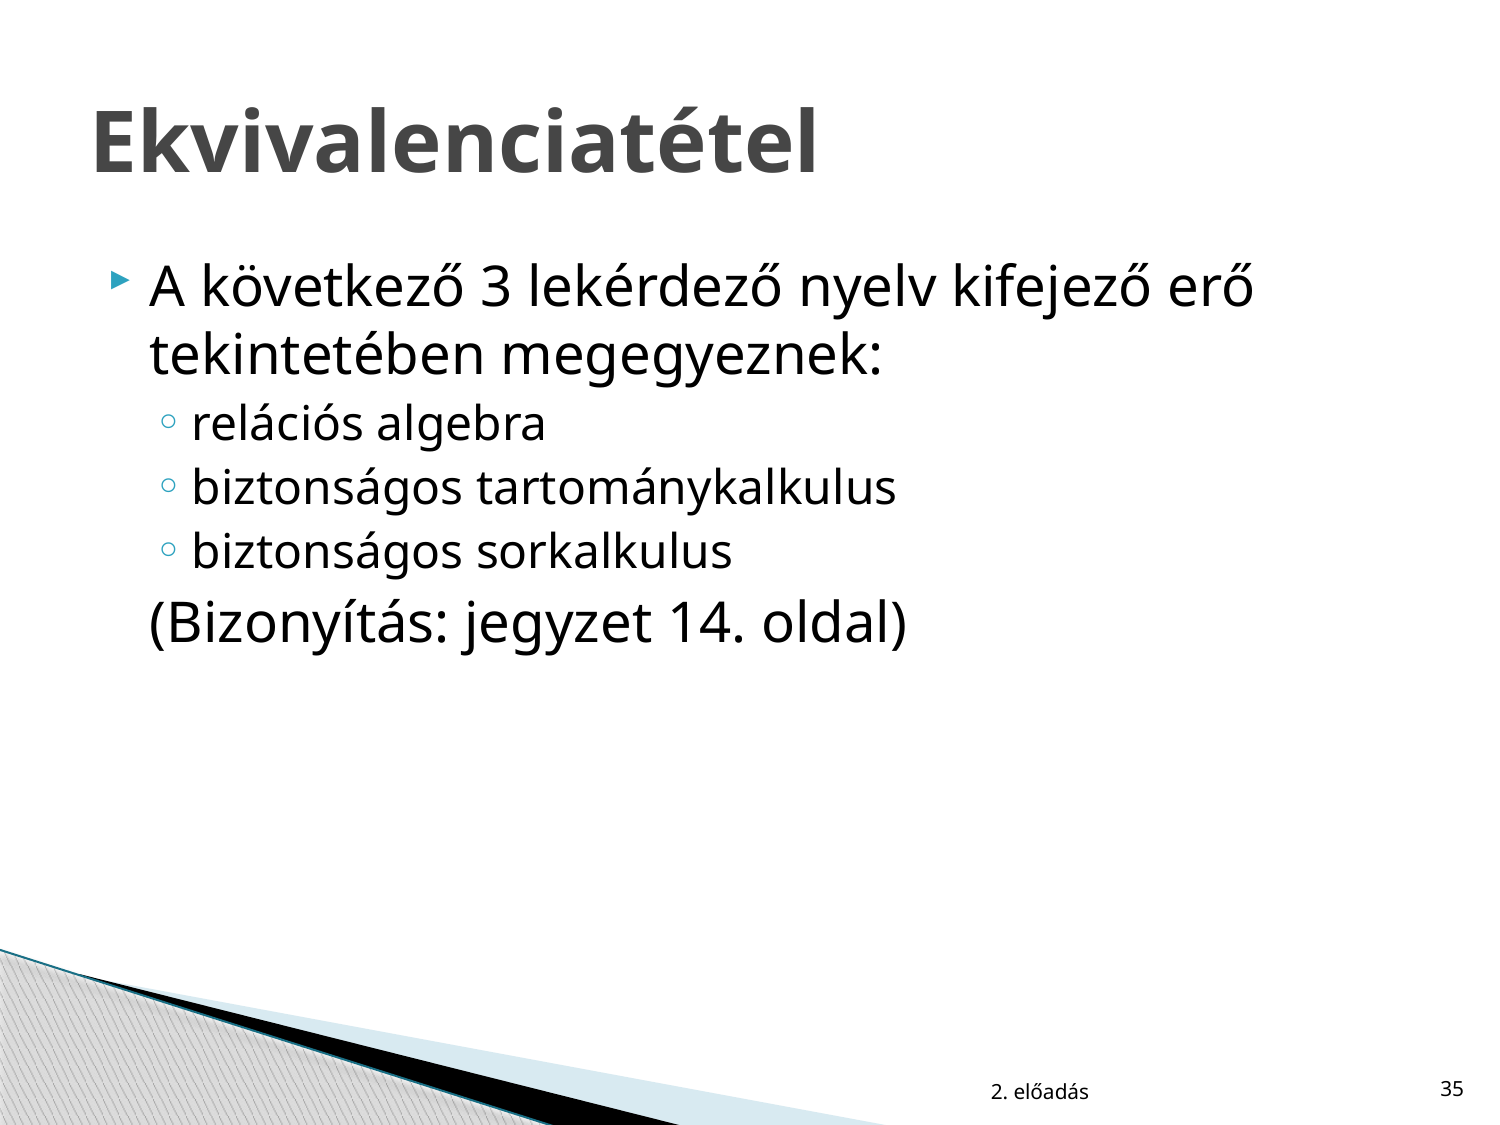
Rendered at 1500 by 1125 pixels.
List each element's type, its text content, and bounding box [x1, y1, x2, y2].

list A következő 3 lekérdező nyelv kifejező erő tekintetében megegyeznek: relációs algebra biztonságos tartománykalkulus biztonságos sorkalkulus (Bizonyítás: jegyzet 14. oldal) [74, 242, 1426, 986]
slide_number 35 [1418, 1051, 1479, 1112]
title Ekvivalenciatétel [75, 45, 1425, 233]
footer 2. előadás [718, 1051, 1105, 1112]
